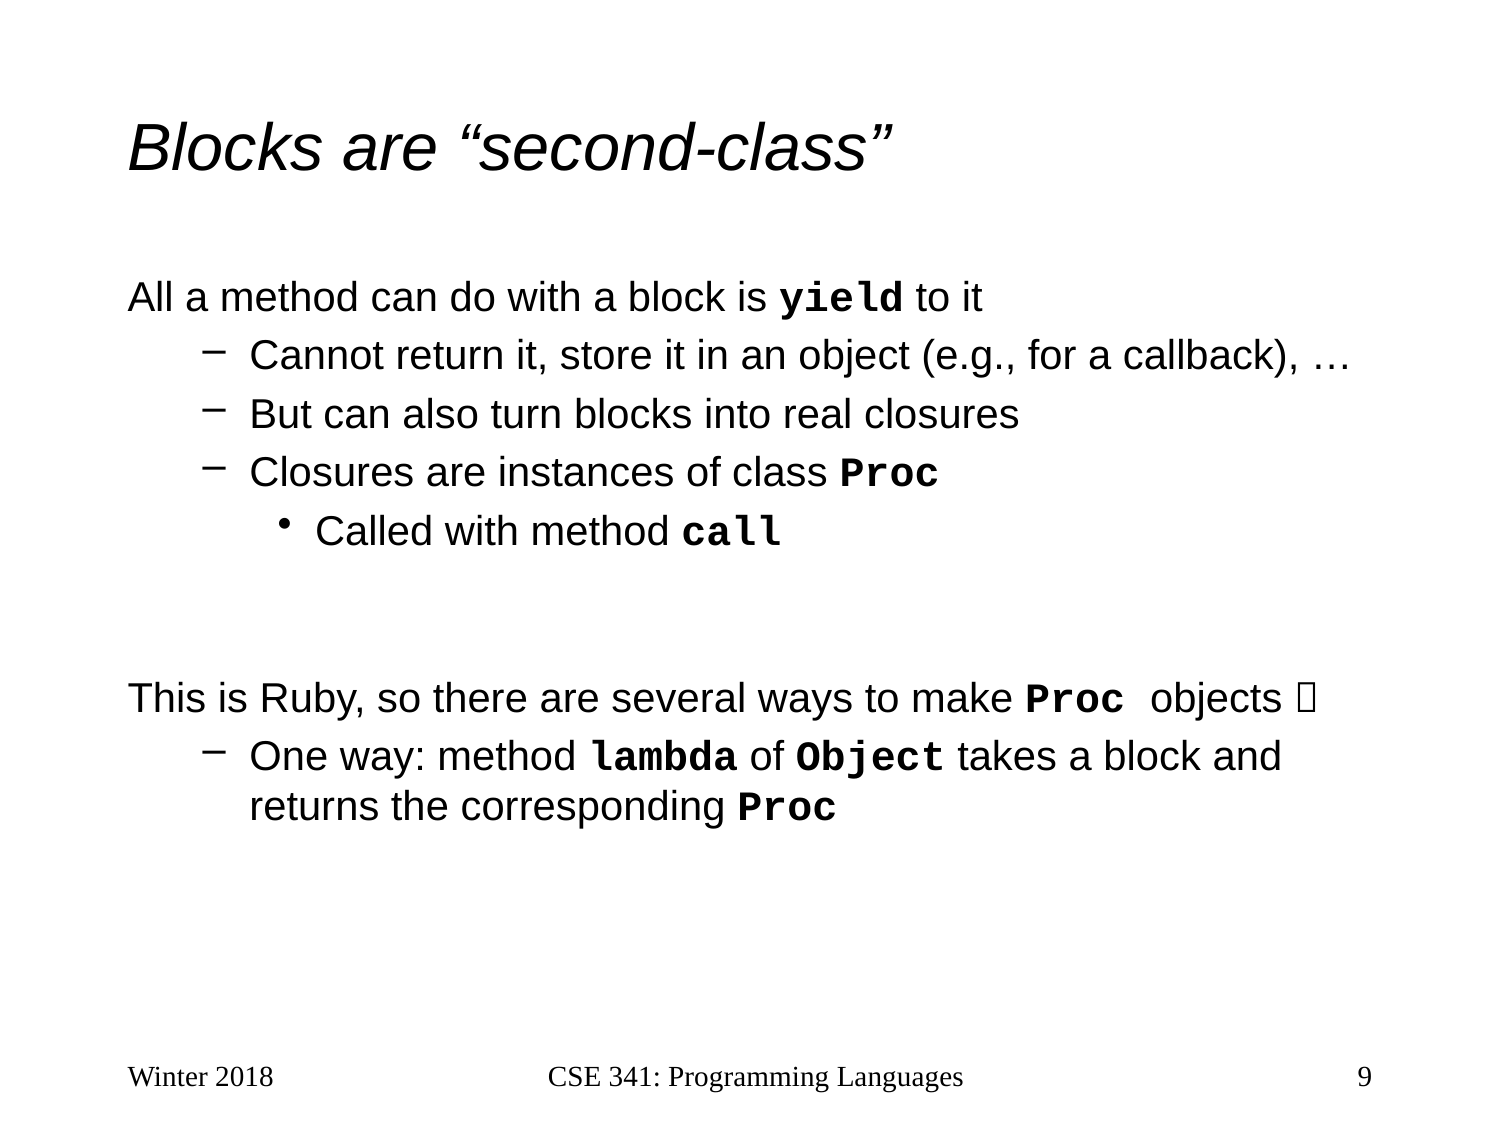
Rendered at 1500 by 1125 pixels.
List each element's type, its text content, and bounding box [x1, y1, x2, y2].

footer CSE 341: Programming Languages [474, 1049, 1038, 1125]
title Blocks are “second-class” [112, 49, 1388, 238]
slide_number Winter 2018 [112, 1049, 426, 1125]
list All a method can do with a block is yield to it Cannot return it, store it in an object (e.g., for a callback), … But can also turn blocks into real closures Closures are instances of class Proc Called with method call This is Ruby, so there are several ways to make Proc objects  One way: method lambda of Object takes a block and returns the corresponding Proc [112, 262, 1388, 1001]
slide_number 9 [1074, 1049, 1388, 1125]
